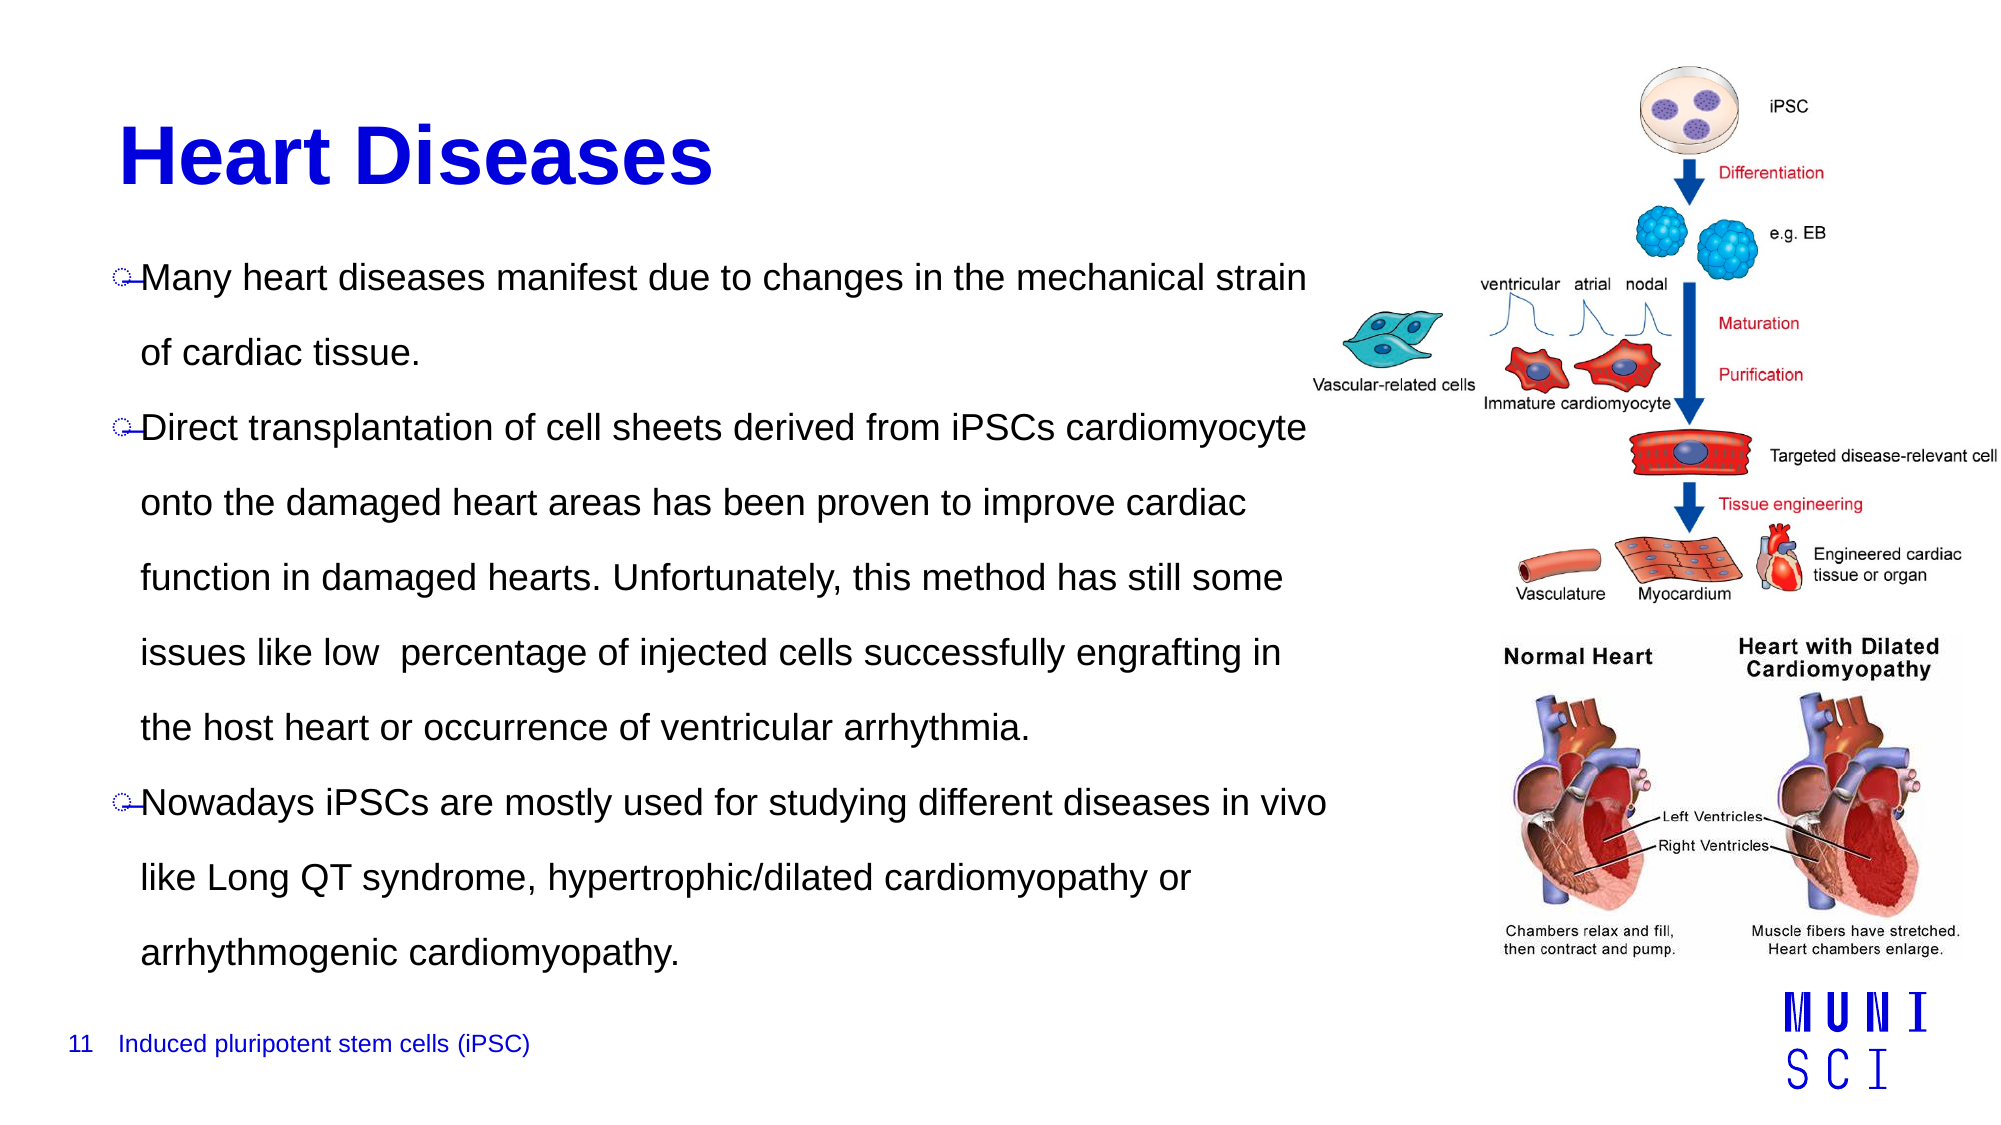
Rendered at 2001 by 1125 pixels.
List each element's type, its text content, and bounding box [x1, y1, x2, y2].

picture [1307, 61, 2000, 608]
footer Induced pluripotent stem cells (iPSC) [118, 1021, 1418, 1063]
picture [1500, 634, 1963, 962]
list Many heart diseases manifest due to changes in the mechanical strain of cardiac tissue. Direct transplantation of cell sheets derived from iPSCs cardiomyocytes onto the damaged heart areas has been proven to improve cardiac function in damaged hearts. Unfortunately, this method has still some issues like low percentage of injected cells successfully engrafting in the host heart or occurrence of ventricular arrhythmia. Nowadays iPSCs are mostly used for studying different diseases in vivo like Long QT syndrome, hypertrophic/dilated cardiomyopathy or arrhythmogenic cardiomyopathy. [98, 222, 1331, 903]
title Heart Diseases [118, 118, 1302, 193]
slide_number 11 [67, 1021, 110, 1063]
